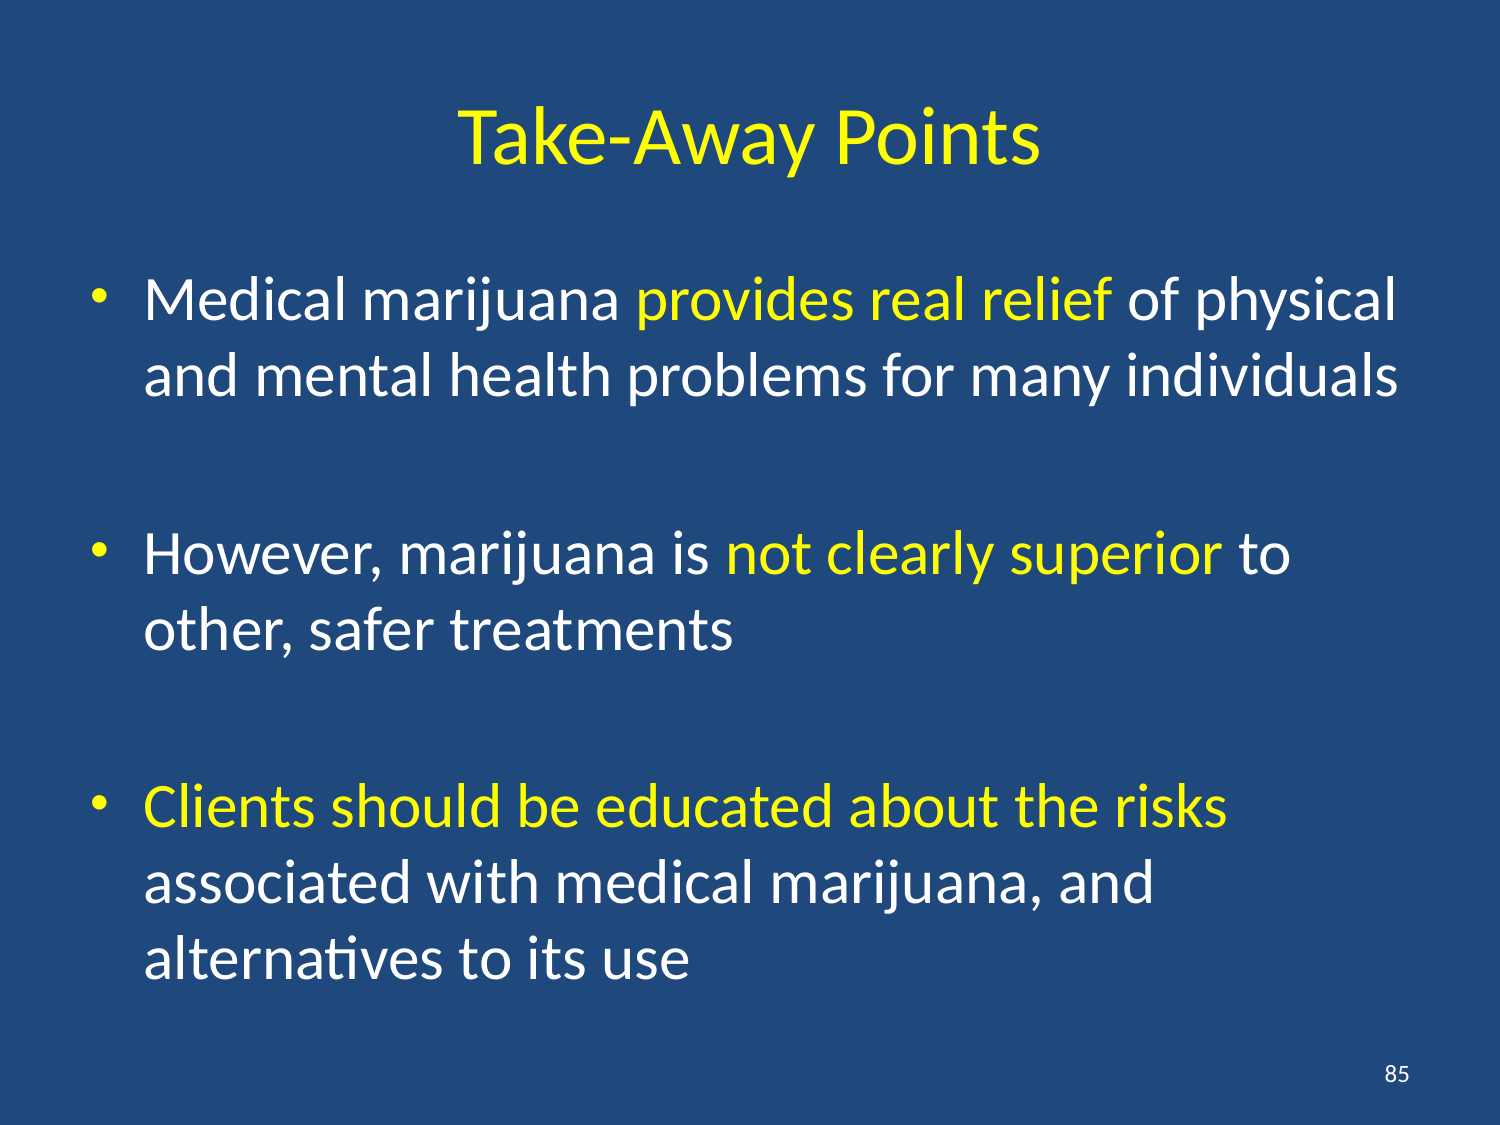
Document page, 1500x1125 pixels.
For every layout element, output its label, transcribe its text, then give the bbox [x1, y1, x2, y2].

list Medical marijuana provides real relief of physical and mental health problems for many individuals However, marijuana is not clearly superior to other, safer treatments Clients should be educated about the risks associated with medical marijuana, and alternatives to its use [75, 249, 1425, 1075]
slide_number 85 [1074, 1042, 1425, 1103]
title Take-Away Points [75, 37, 1425, 225]
